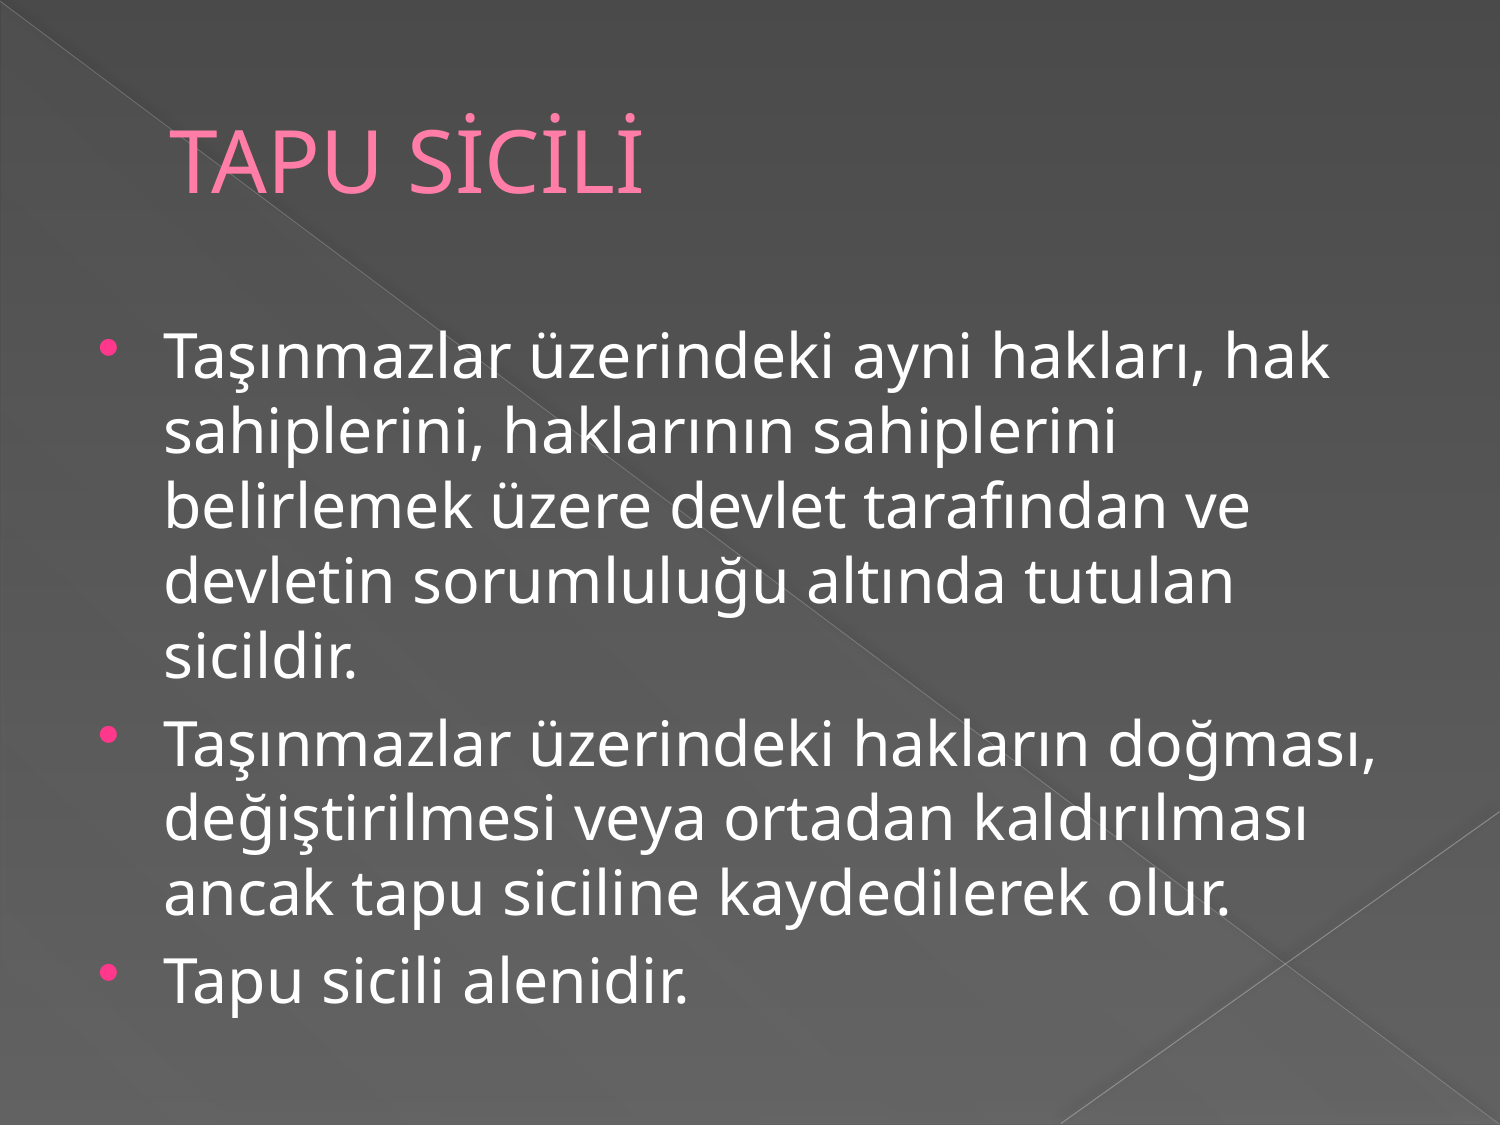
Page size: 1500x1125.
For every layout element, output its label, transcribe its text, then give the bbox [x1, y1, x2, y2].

list Taşınmazlar üzerindeki ayni hakları, hak sahiplerini, haklarının sahiplerini belirlemek üzere devlet tarafından ve devletin sorumluluğu altında tutulan sicildir. Taşınmazlar üzerindeki hakların doğması, değiştirilmesi veya ortadan kaldırılması ancak tapu siciline kaydedilerek olur. Tapu sicili alenidir. [75, 308, 1425, 1059]
title TAPU SİCİLİ [75, 43, 1425, 274]
